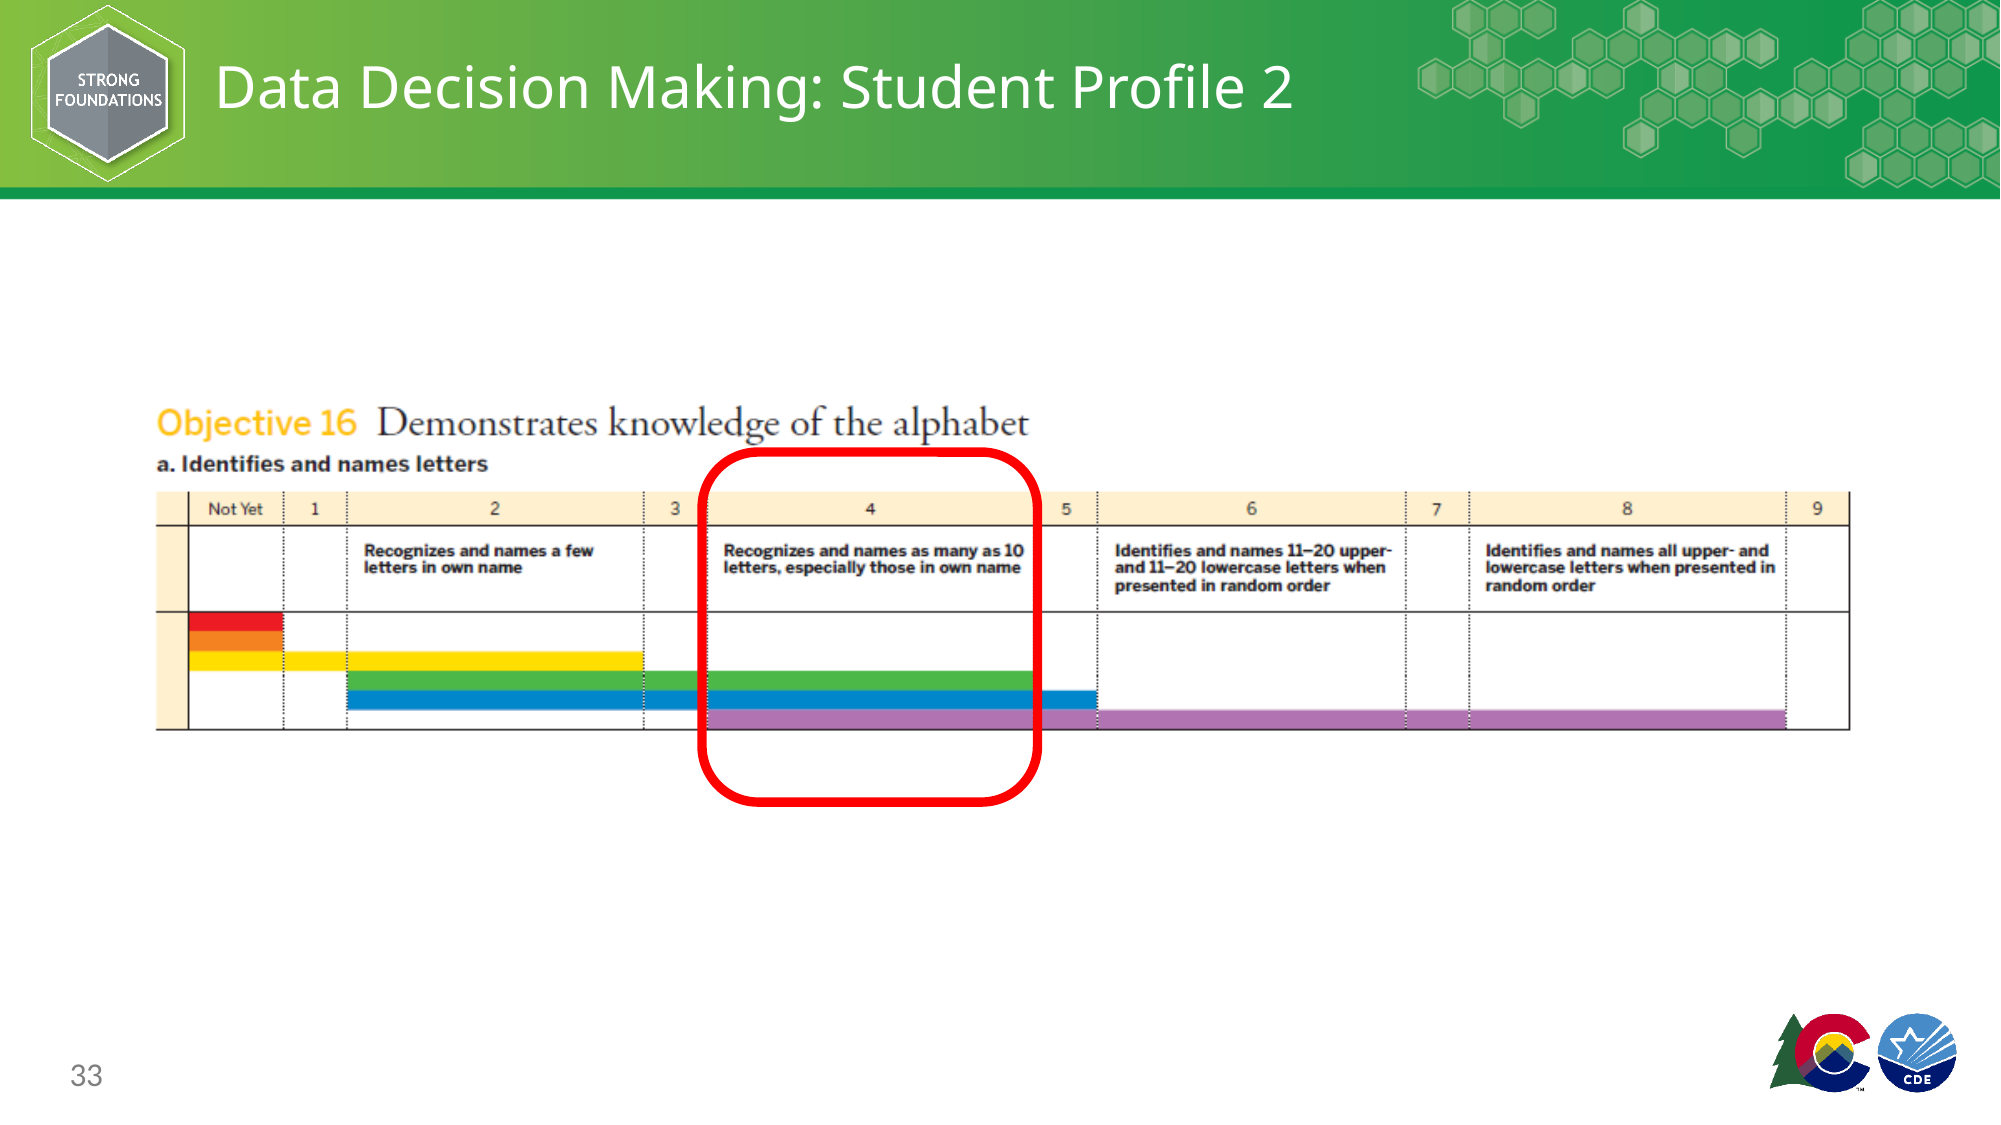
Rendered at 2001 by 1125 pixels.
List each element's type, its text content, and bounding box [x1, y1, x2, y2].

picture [0, 0, 2000, 200]
text_box [701, 749, 1039, 804]
title Data Decision Making: Student Profile 2 [214, 58, 1396, 182]
picture [1768, 1012, 1957, 1093]
slide_number 33 [54, 1042, 505, 1103]
picture [82, 378, 1920, 749]
